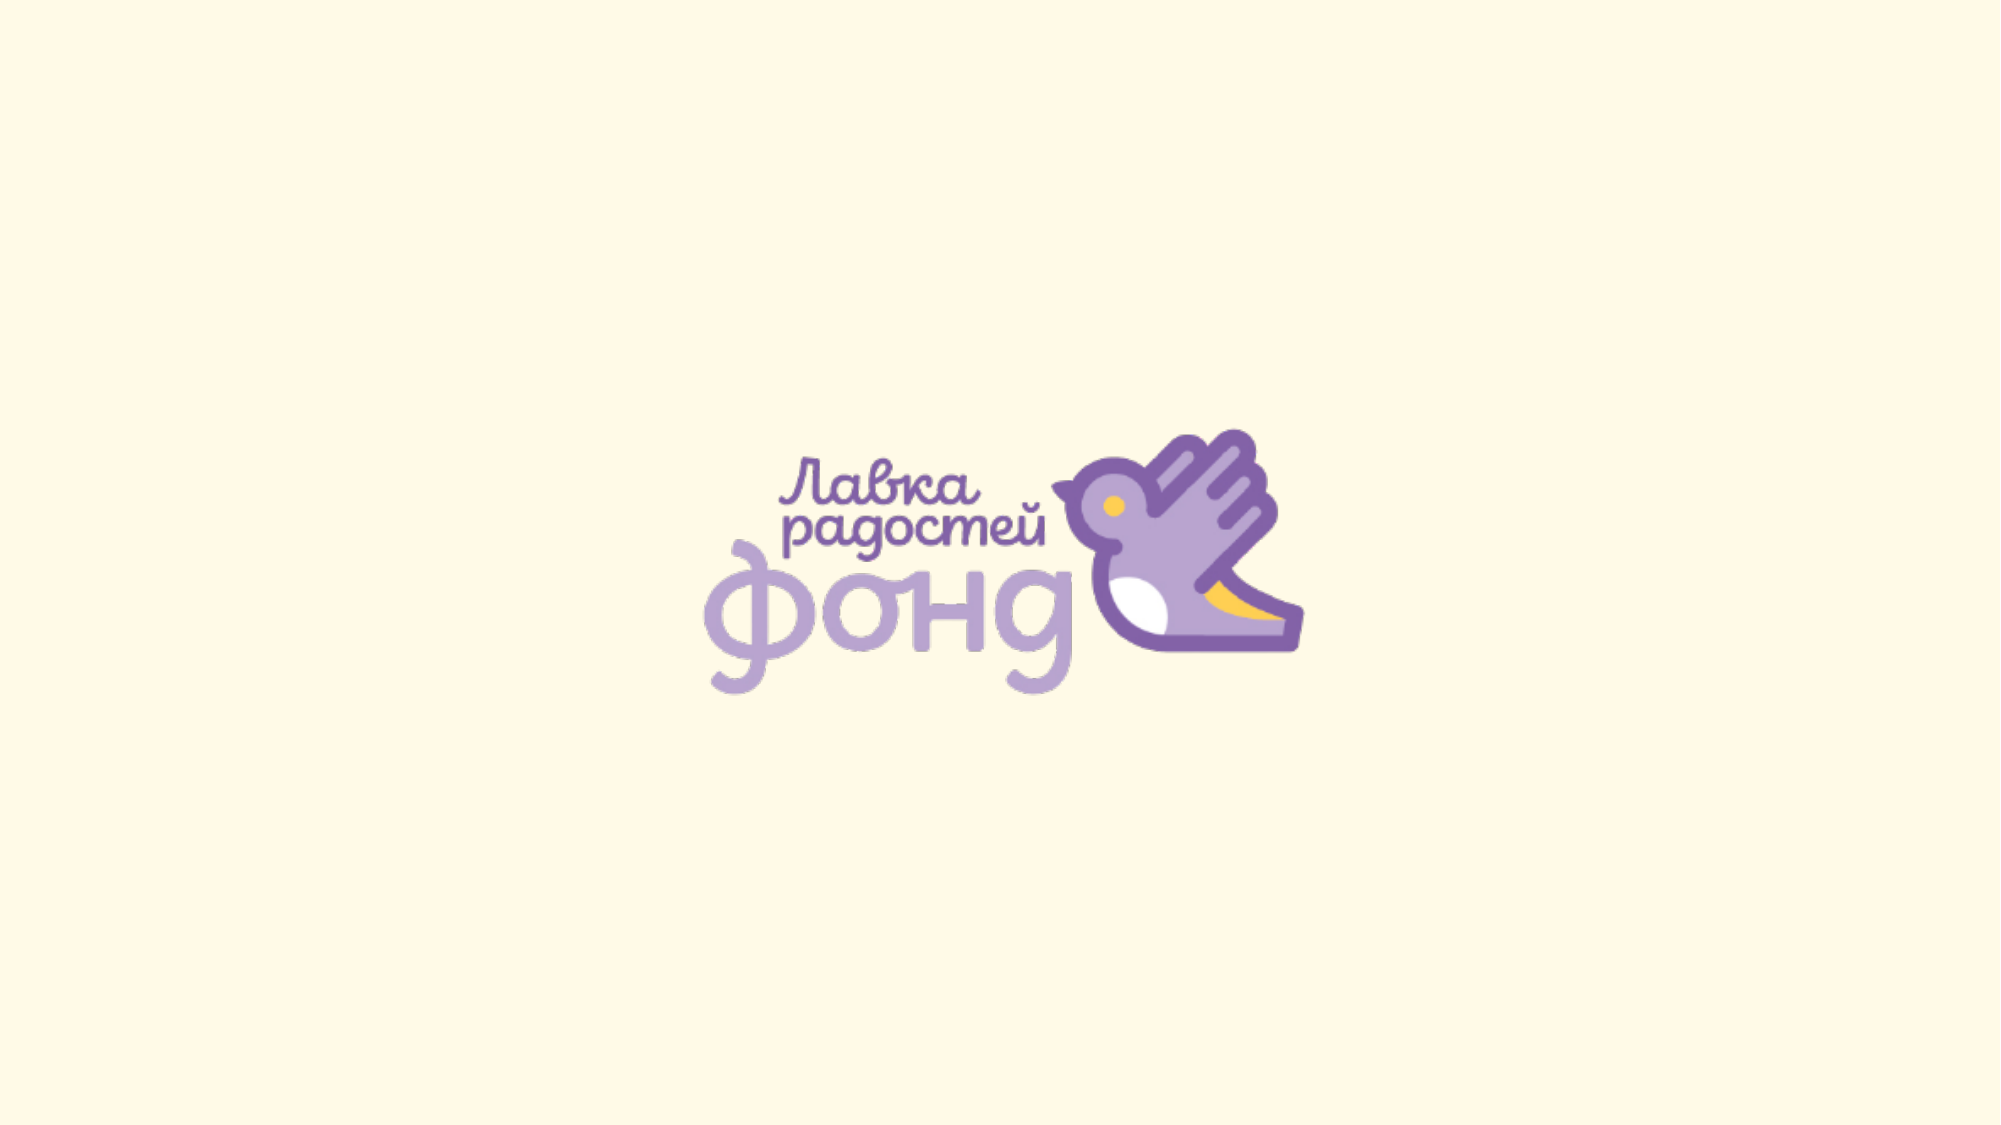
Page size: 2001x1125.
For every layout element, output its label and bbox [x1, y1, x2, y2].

picture [497, 207, 1503, 918]
